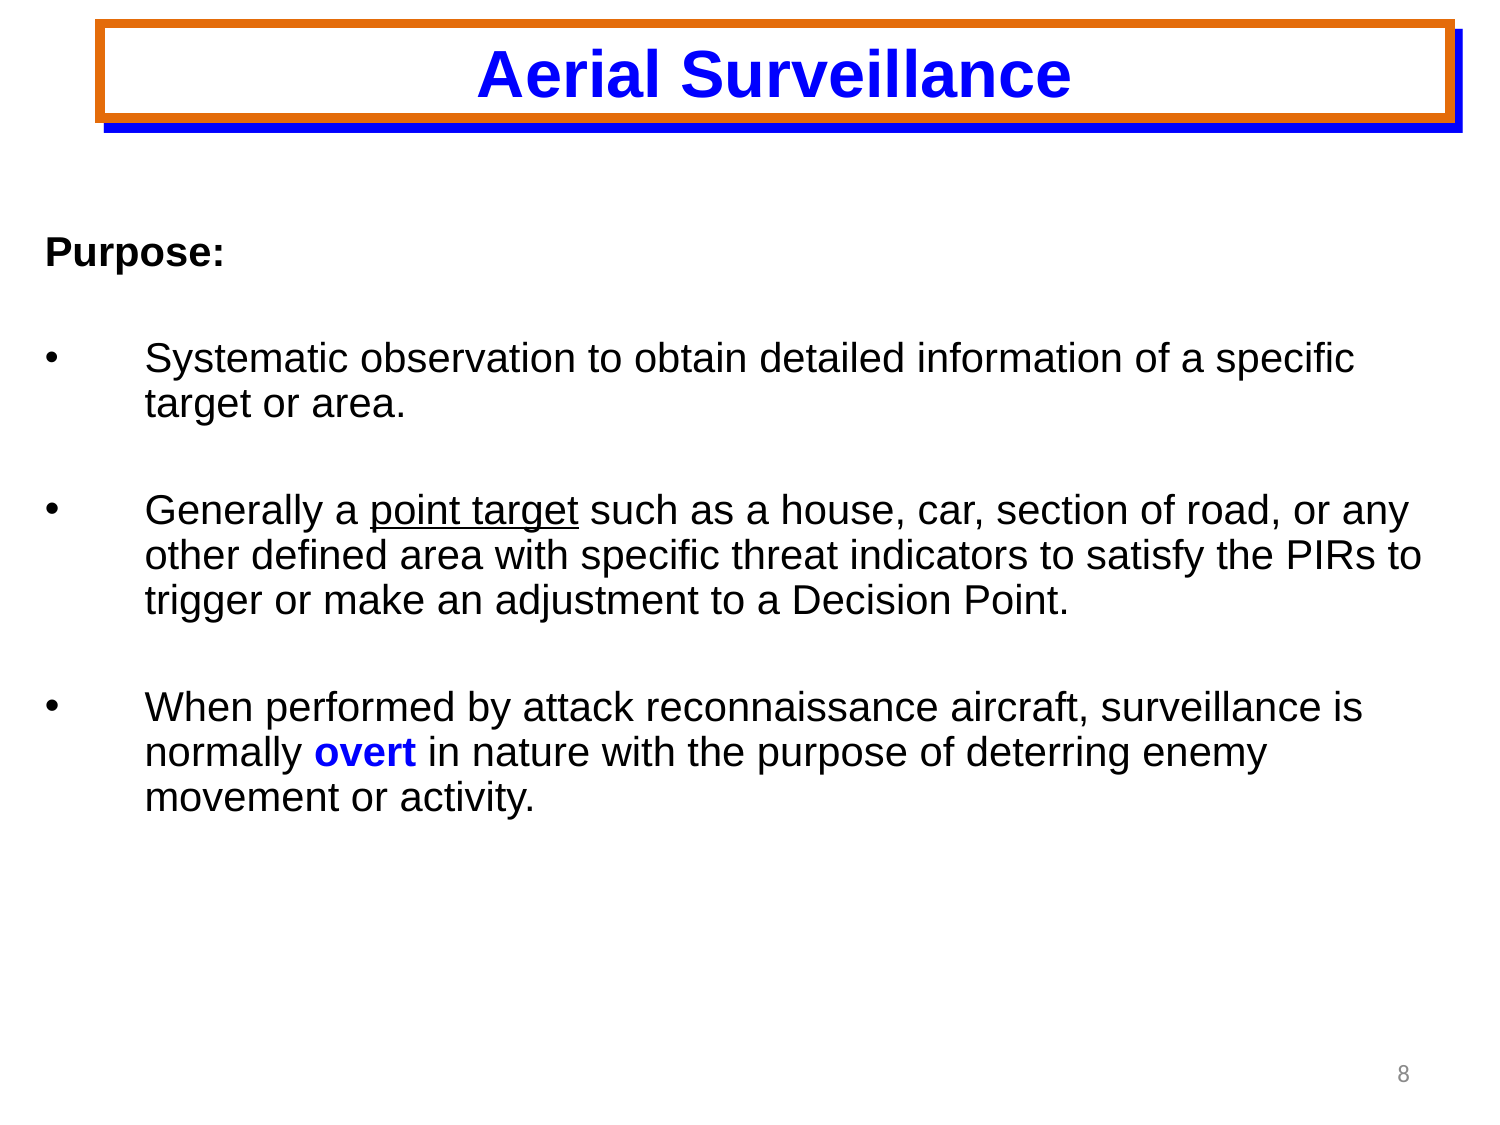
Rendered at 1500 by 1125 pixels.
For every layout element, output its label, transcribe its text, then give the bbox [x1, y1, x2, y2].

text_box Aerial Surveillance [99, 23, 1450, 118]
list Purpose: Systematic observation to obtain detailed information of a specific target or area. Generally a point target such as a house, car, section of road, or any other defined area with specific threat indicators to satisfy the PIRs to trigger or make an adjustment to a Decision Point. When performed by attack reconnaissance aircraft, surveillance is normally overt in nature with the purpose of deterring enemy movement or activity. [41, 226, 1452, 872]
slide_number 8 [1074, 1042, 1425, 1103]
